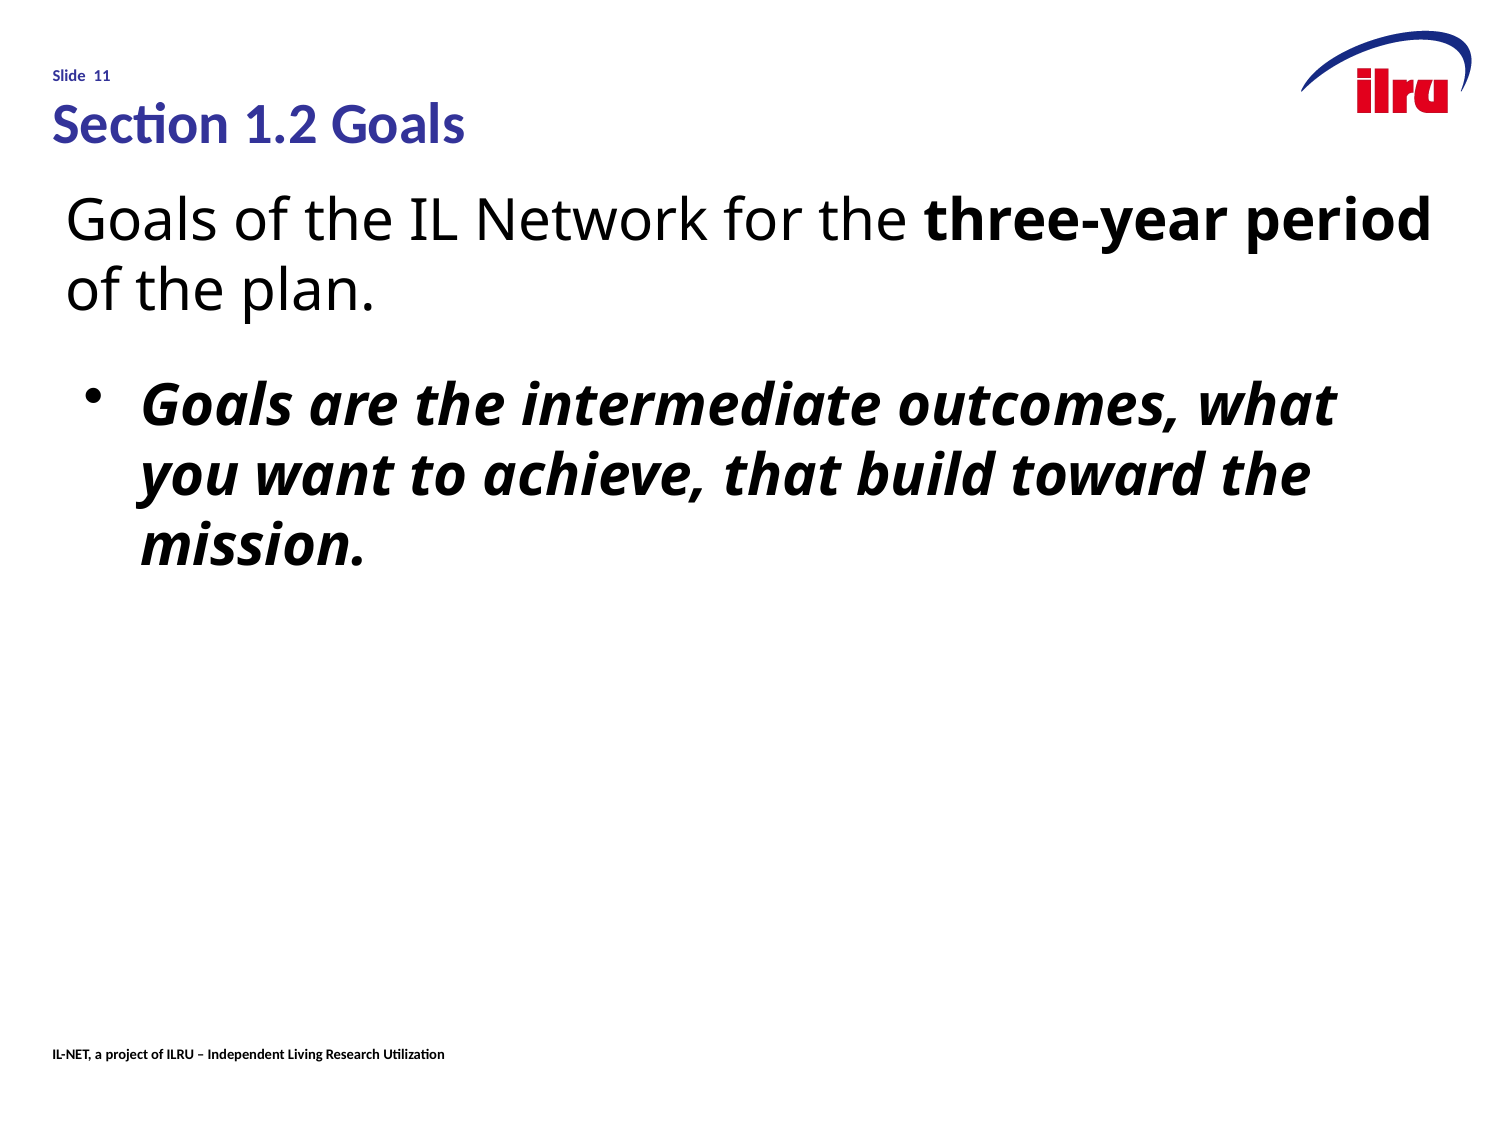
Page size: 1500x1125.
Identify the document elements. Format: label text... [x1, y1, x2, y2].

list Goals of the IL Network for the three-year period of the plan. Goals are the intermediate outcomes, what you want to achieve, that build toward the mission. [49, 174, 1463, 1001]
picture [1299, 20, 1479, 124]
title Slide 11 Section 1.2 Goals [37, 44, 1301, 176]
